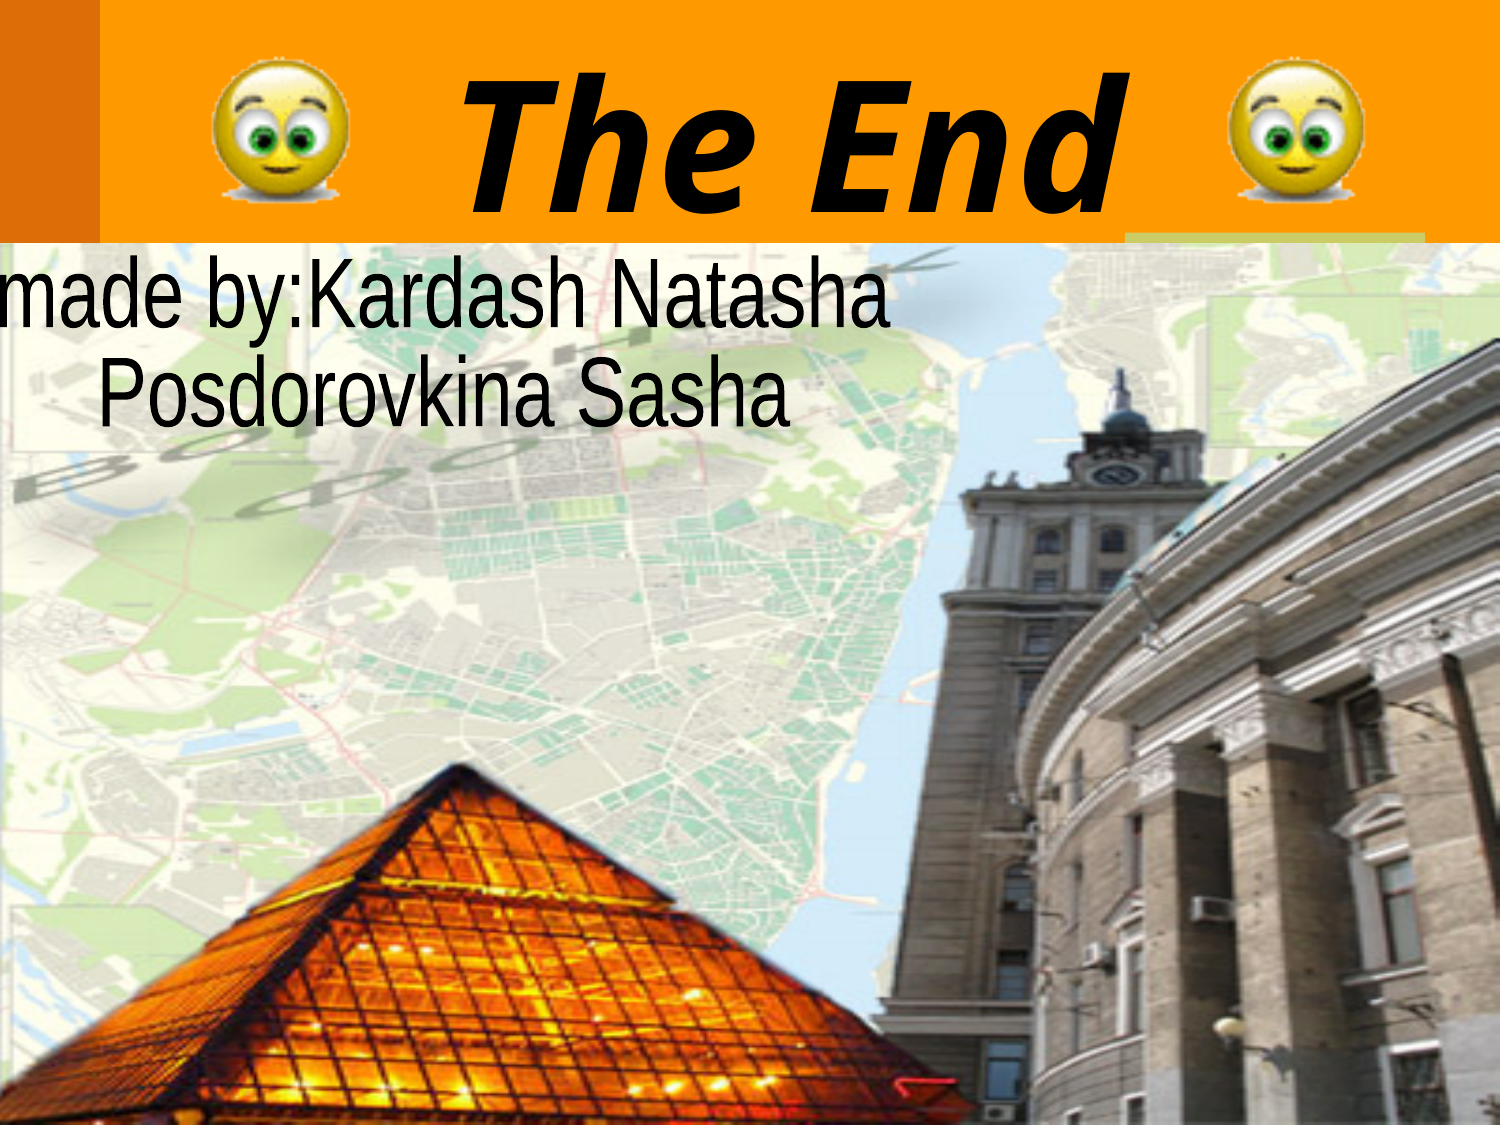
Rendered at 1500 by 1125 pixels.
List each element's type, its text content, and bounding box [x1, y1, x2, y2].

picture [194, 42, 373, 221]
picture [0, 243, 1500, 1125]
picture [1210, 42, 1389, 221]
title The End [149, 45, 1426, 234]
